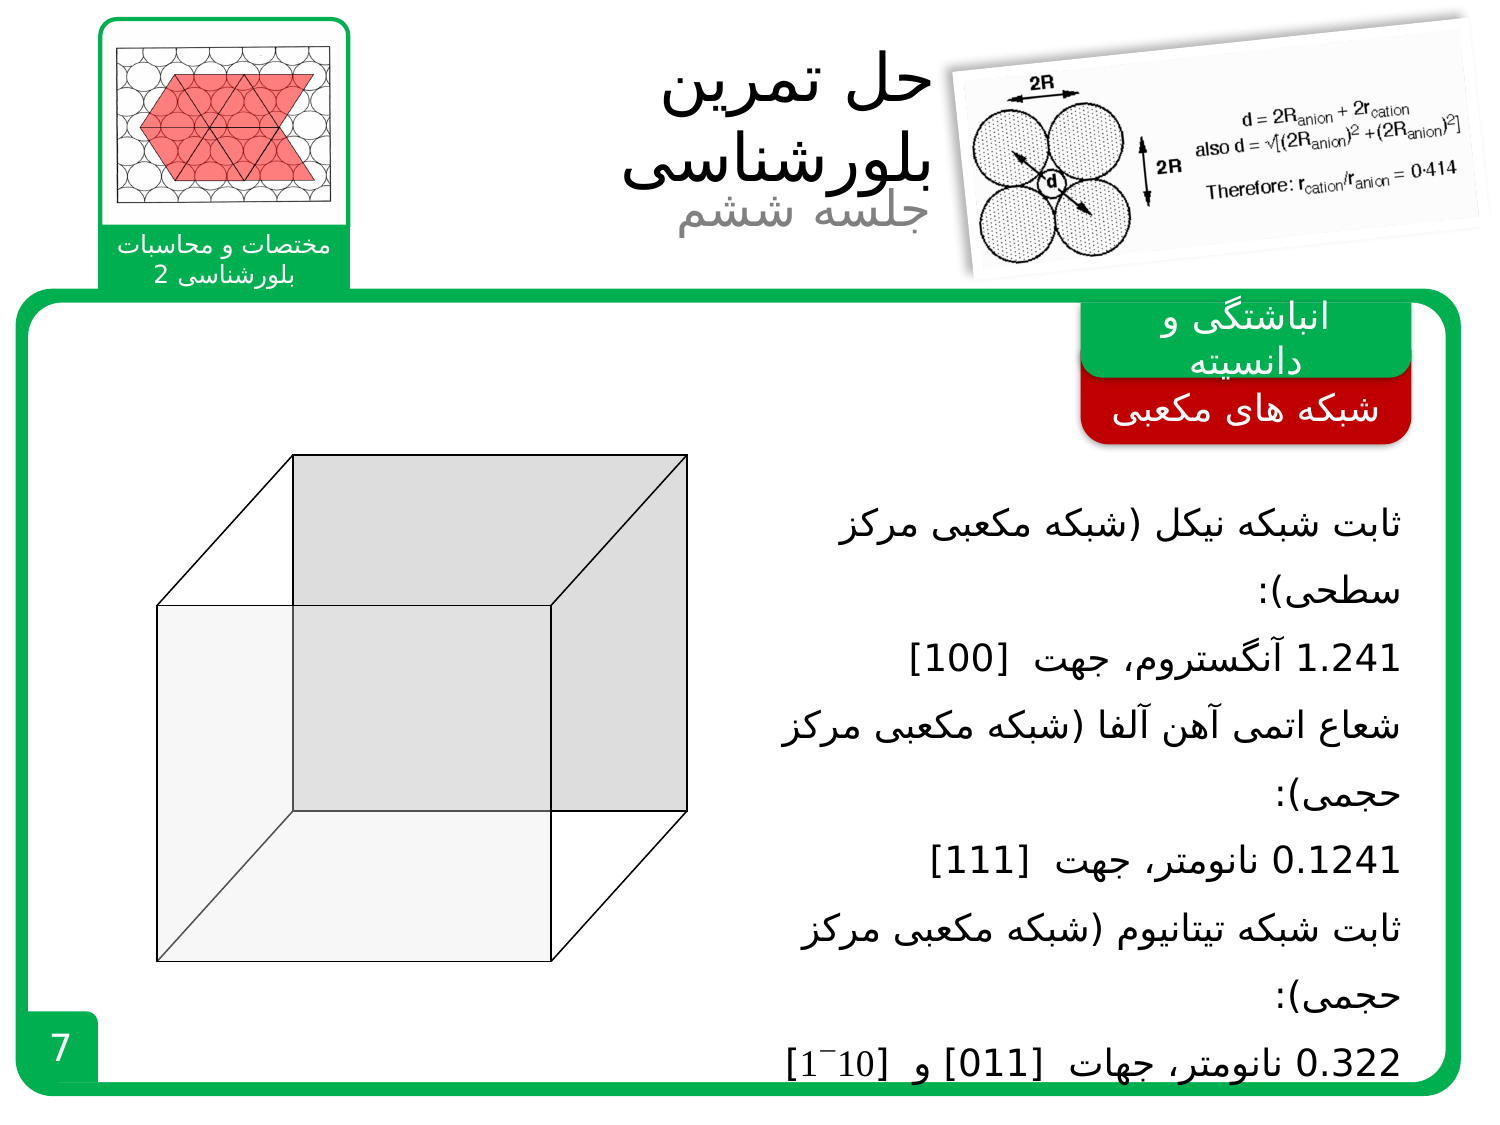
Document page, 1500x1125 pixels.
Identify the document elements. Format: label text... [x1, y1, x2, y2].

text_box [17, 290, 1459, 1095]
text_box [0, 0, 1500, 75]
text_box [100, 18, 349, 291]
text_box حل تمرین بلورشناسی [380, 160, 951, 209]
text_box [156, 454, 688, 962]
text_box حل تمرین بلورشناسی [380, 75, 951, 159]
text_box جلسه ششم [652, 168, 947, 256]
picture [964, 54, 1478, 268]
